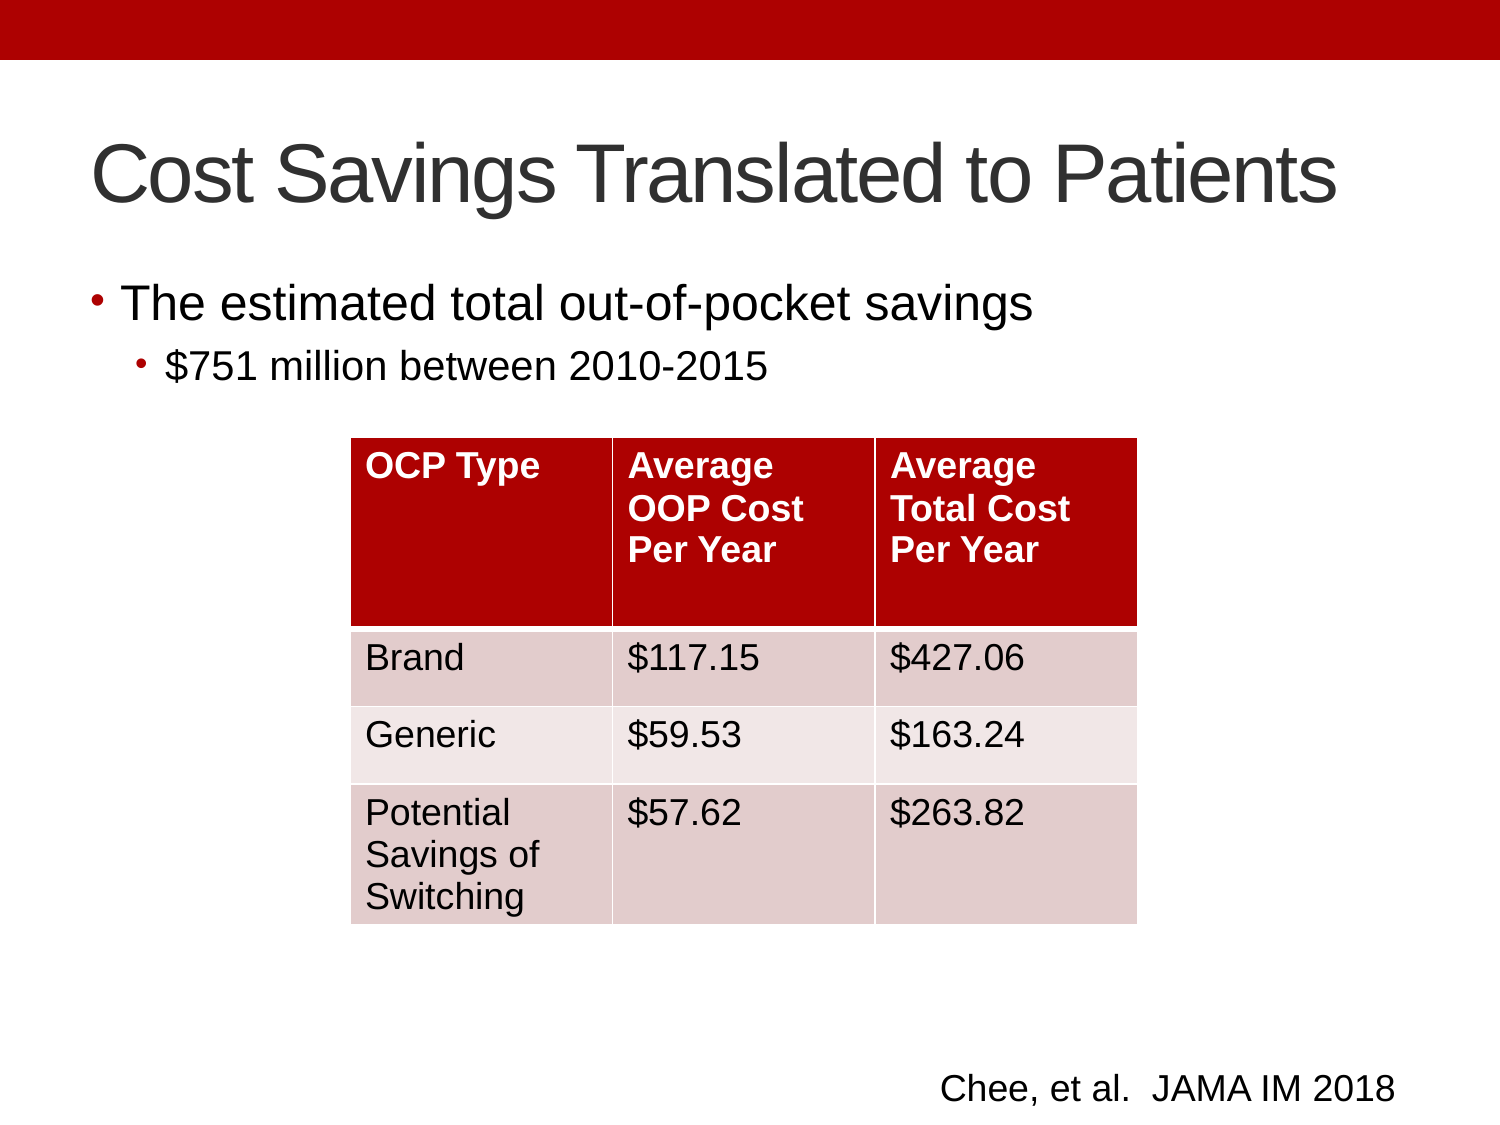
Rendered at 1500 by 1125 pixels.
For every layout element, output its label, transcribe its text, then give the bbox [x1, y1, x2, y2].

title Cost Savings Translated to Patients [75, 87, 1425, 250]
table_header Average Total Cost Per Year [876, 438, 1137, 626]
list The estimated total out-of-pocket savings $751 million between 2010-2015 [75, 262, 1425, 1063]
table_cell $263.82 [876, 785, 1137, 924]
text_box Chee, et al. JAMA IM 2018 [924, 1056, 1475, 1116]
table_cell $427.06 [876, 632, 1137, 706]
table_cell Generic [351, 707, 612, 783]
table_cell Brand [351, 632, 612, 706]
table_header OCP Type [351, 438, 612, 626]
table_cell $163.24 [876, 707, 1137, 783]
table_cell $57.62 [613, 785, 874, 924]
table_header Average OOP Cost Per Year [613, 438, 874, 626]
table_cell $117.15 [613, 632, 874, 706]
table_cell $59.53 [613, 707, 874, 783]
table_cell Potential Savings of Switching [351, 785, 612, 924]
